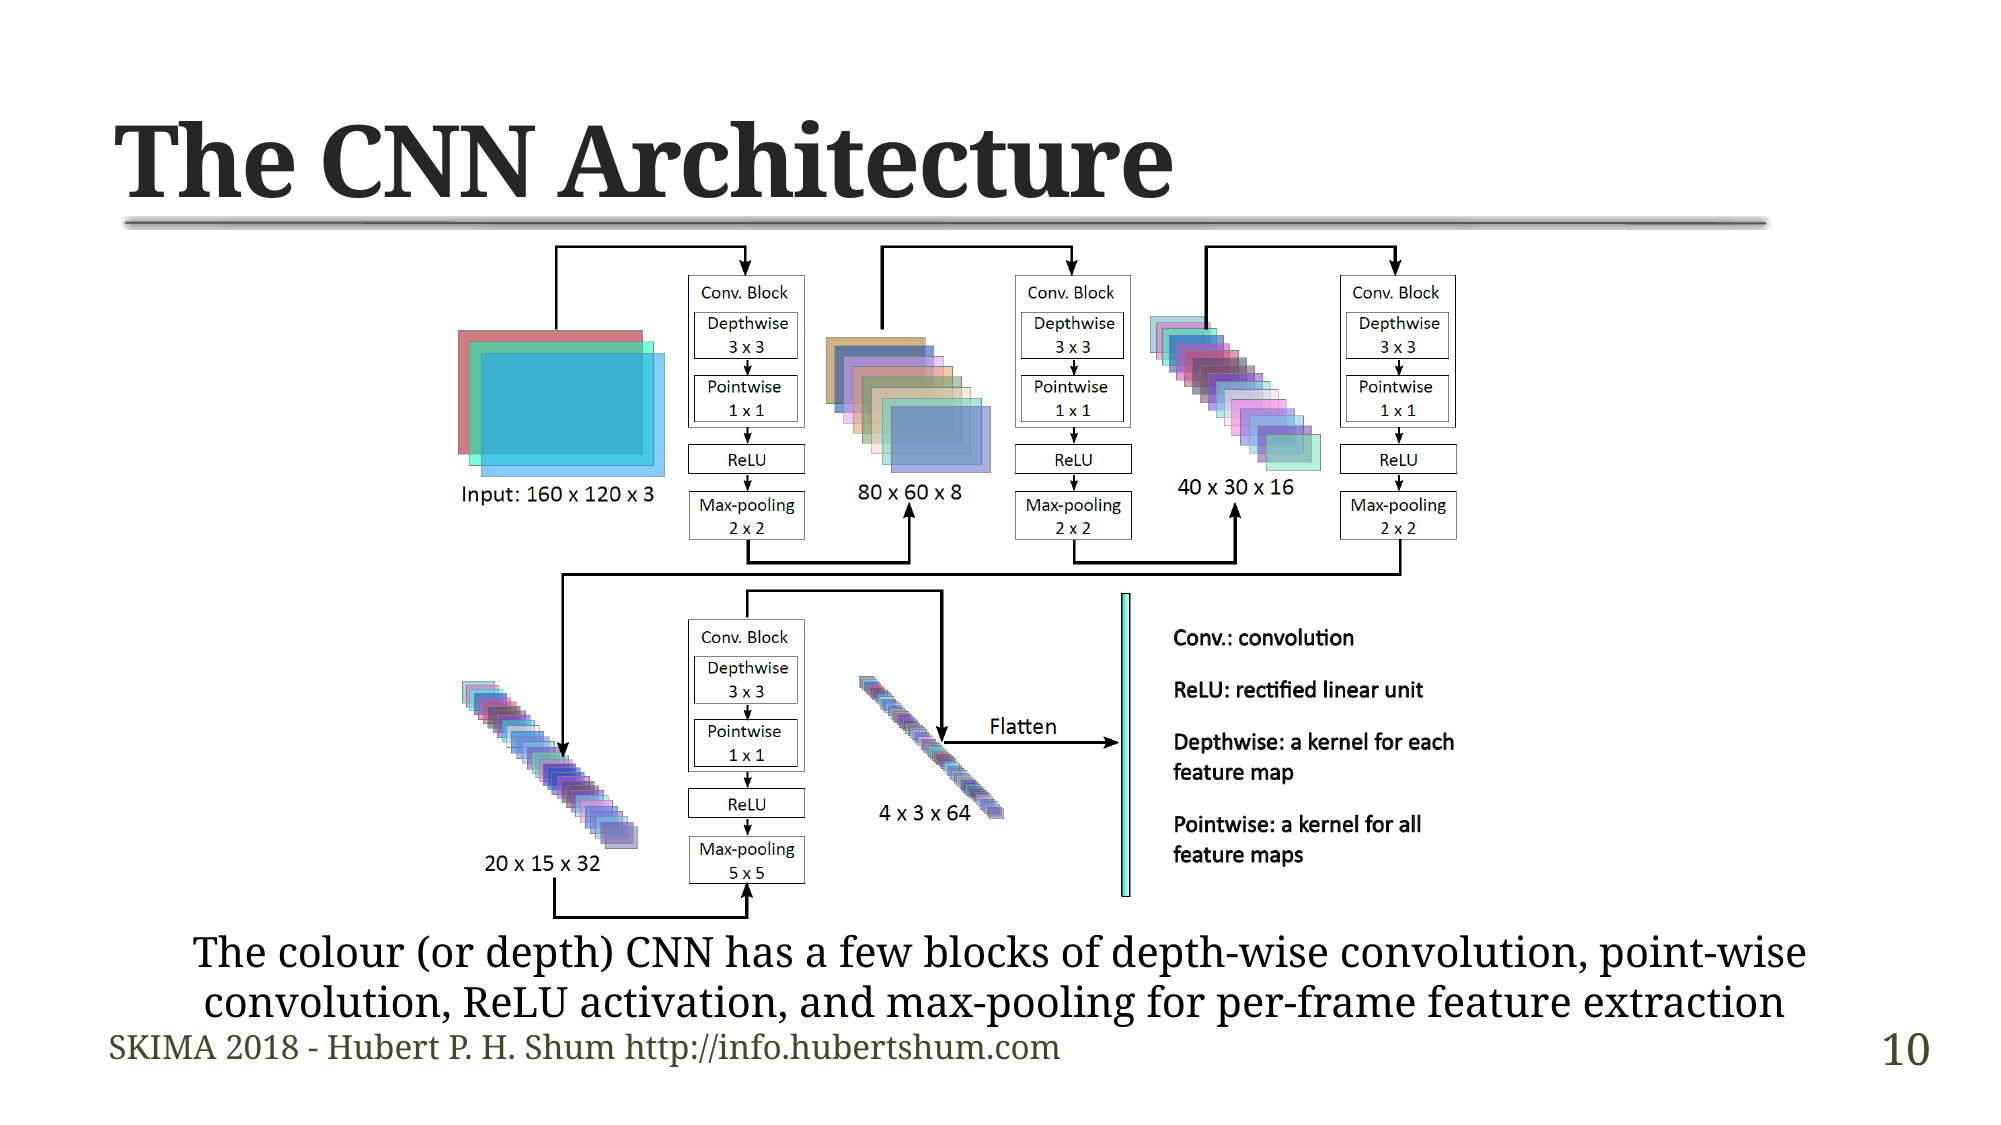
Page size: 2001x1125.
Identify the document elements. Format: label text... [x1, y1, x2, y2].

picture [456, 240, 1460, 924]
slide_number 10 [1839, 1014, 1973, 1089]
text_box The colour (or depth) CNN has a few blocks of depth-wise convolution, point-wise convolution, ReLU activation, and max-pooling for per-frame feature extraction [122, 918, 1878, 1034]
title The CNN Architecture [99, 24, 1900, 225]
footer SKIMA 2018 - Hubert P. H. Shum http://info.hubertshum.com [93, 1017, 1252, 1081]
